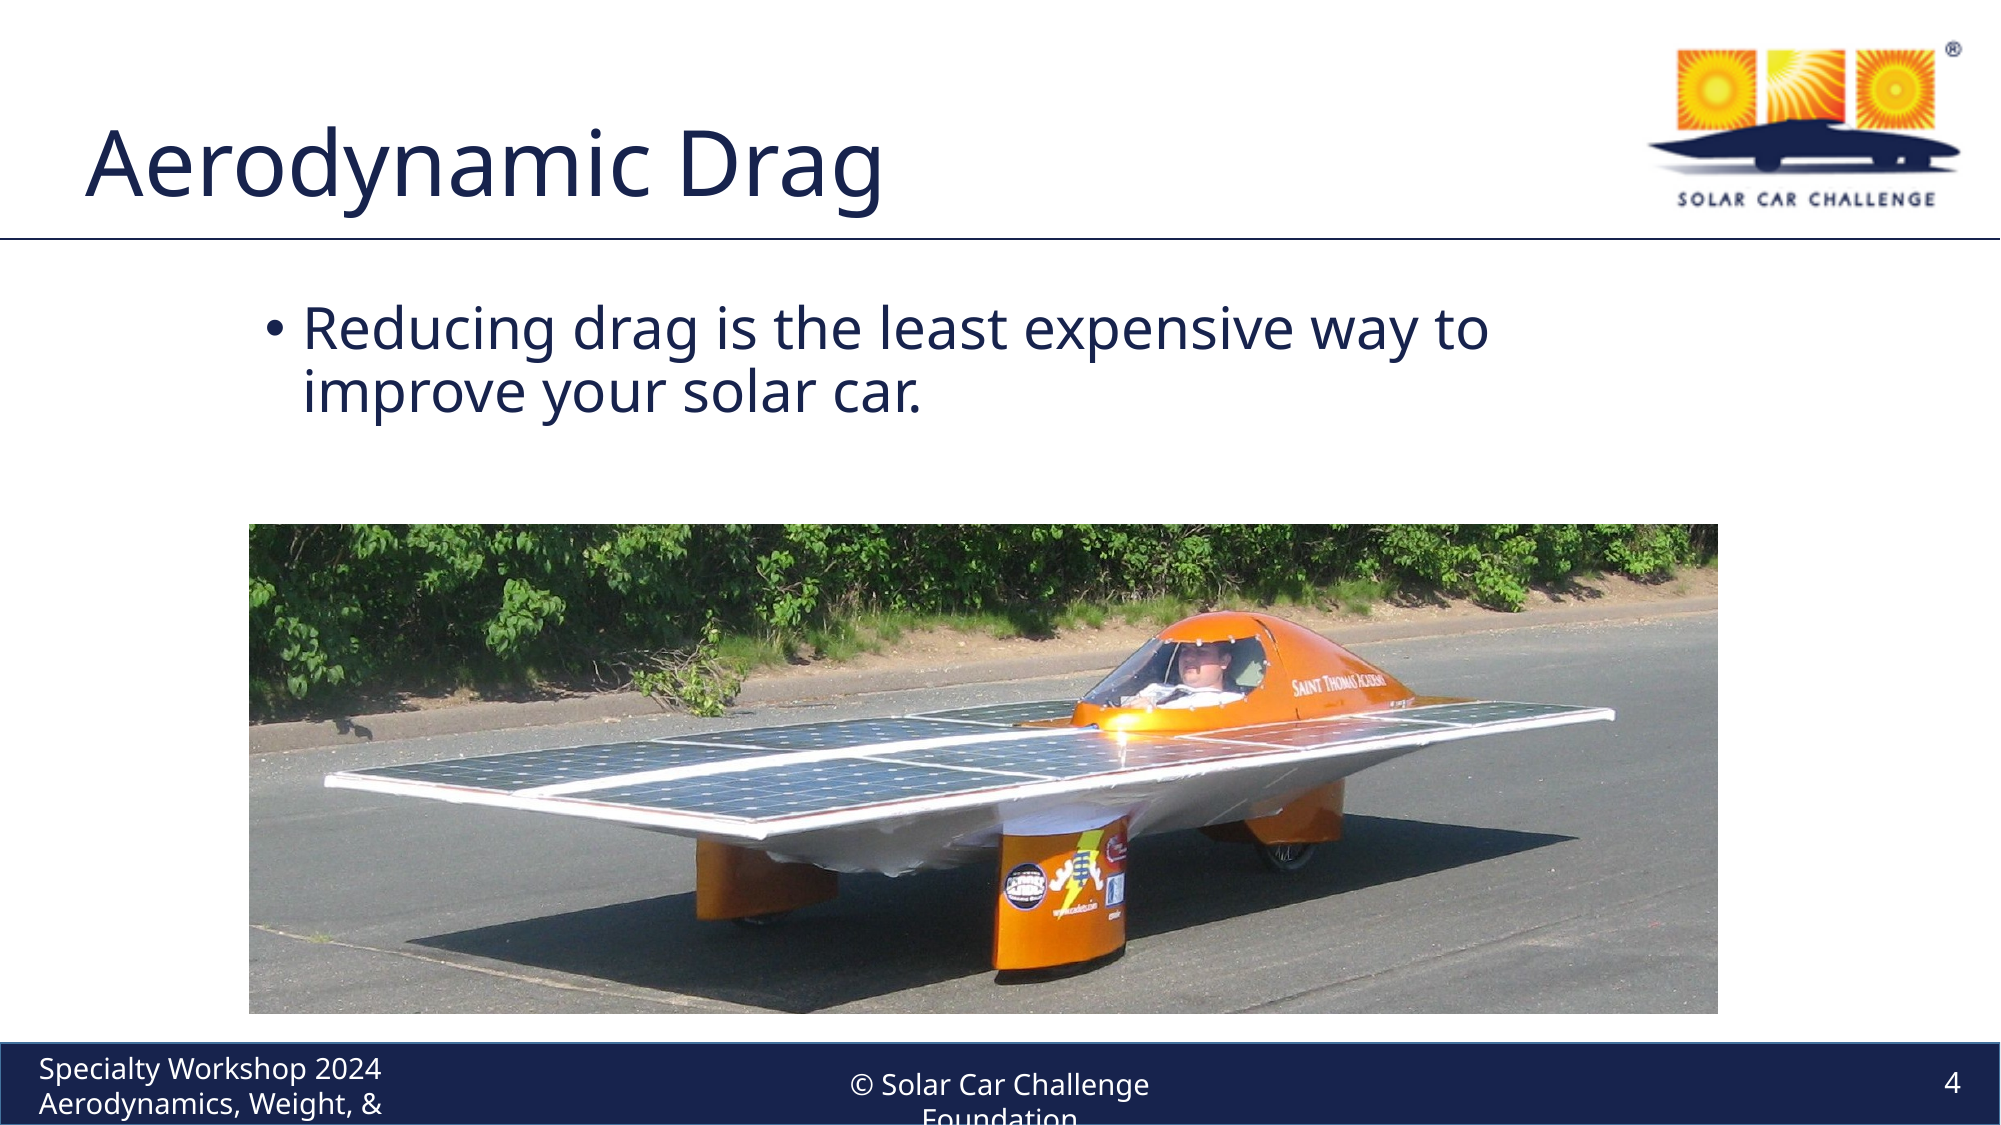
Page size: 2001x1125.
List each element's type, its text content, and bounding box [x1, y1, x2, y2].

list Reducing drag is the least expensive way to improve your solar car. [249, 291, 1718, 524]
picture [249, 524, 1718, 1014]
picture [1637, 30, 1971, 225]
title Aerodynamic Drag [70, 59, 1619, 225]
